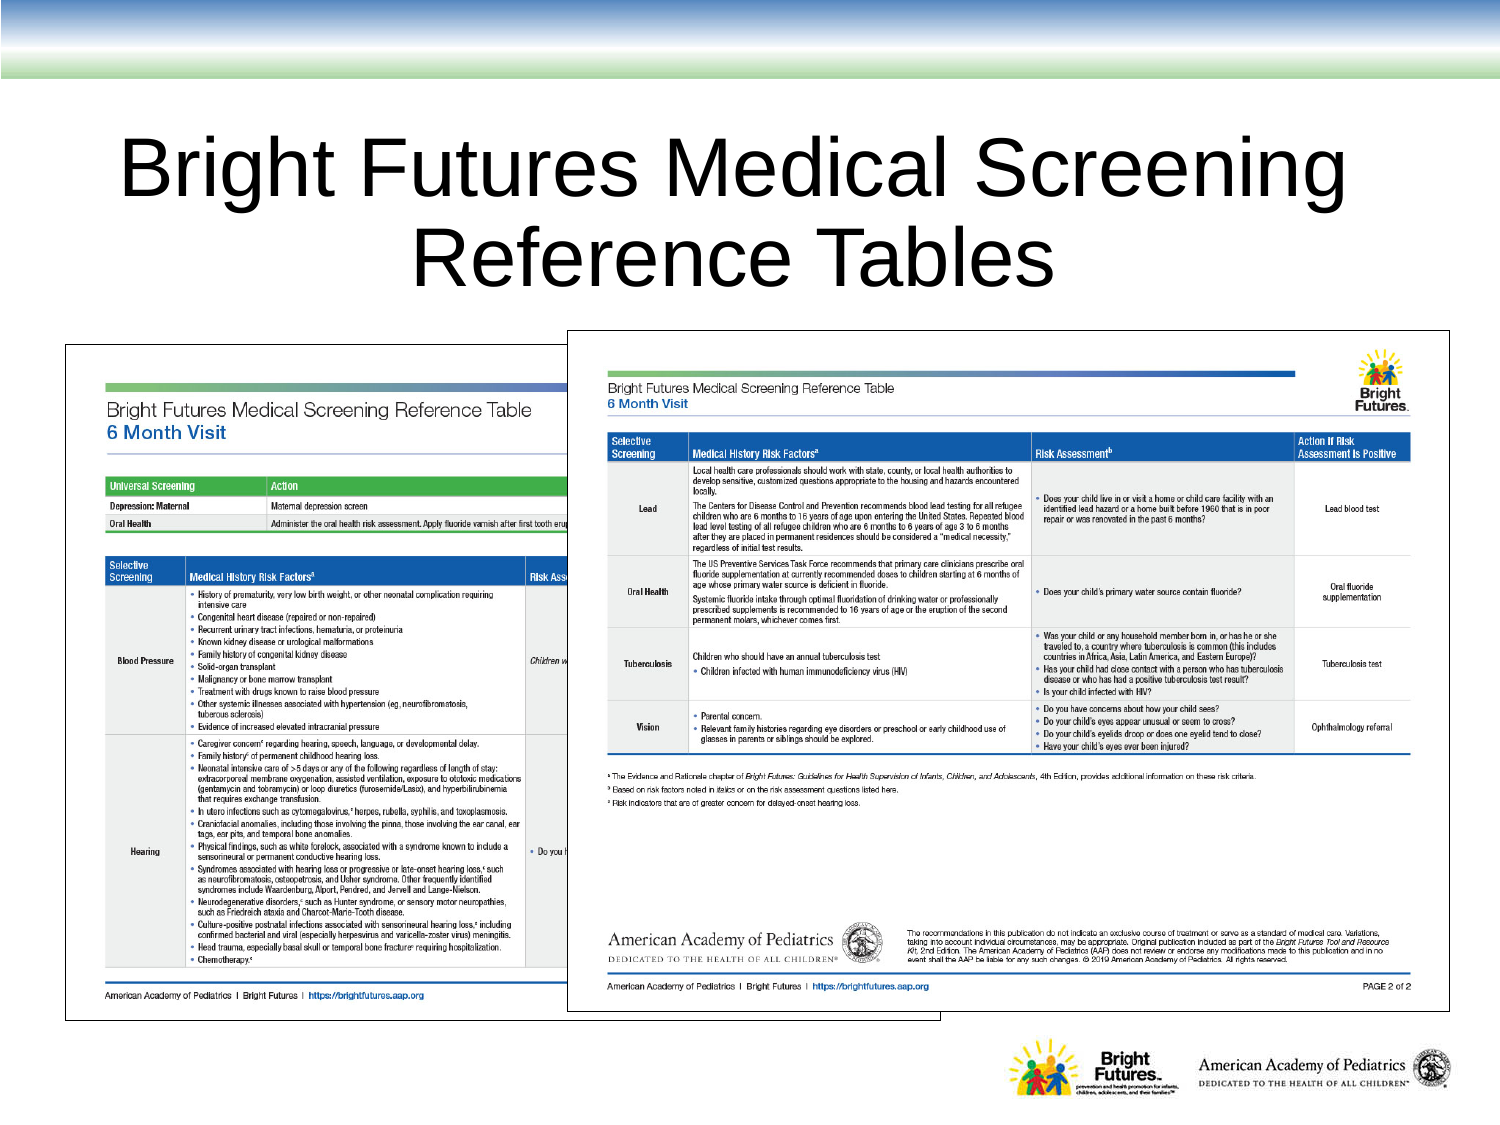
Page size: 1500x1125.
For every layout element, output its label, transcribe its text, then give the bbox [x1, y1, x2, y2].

picture [1, 0, 1500, 1125]
title Bright Futures Medical Screening Reference Tables [0, 117, 1468, 305]
